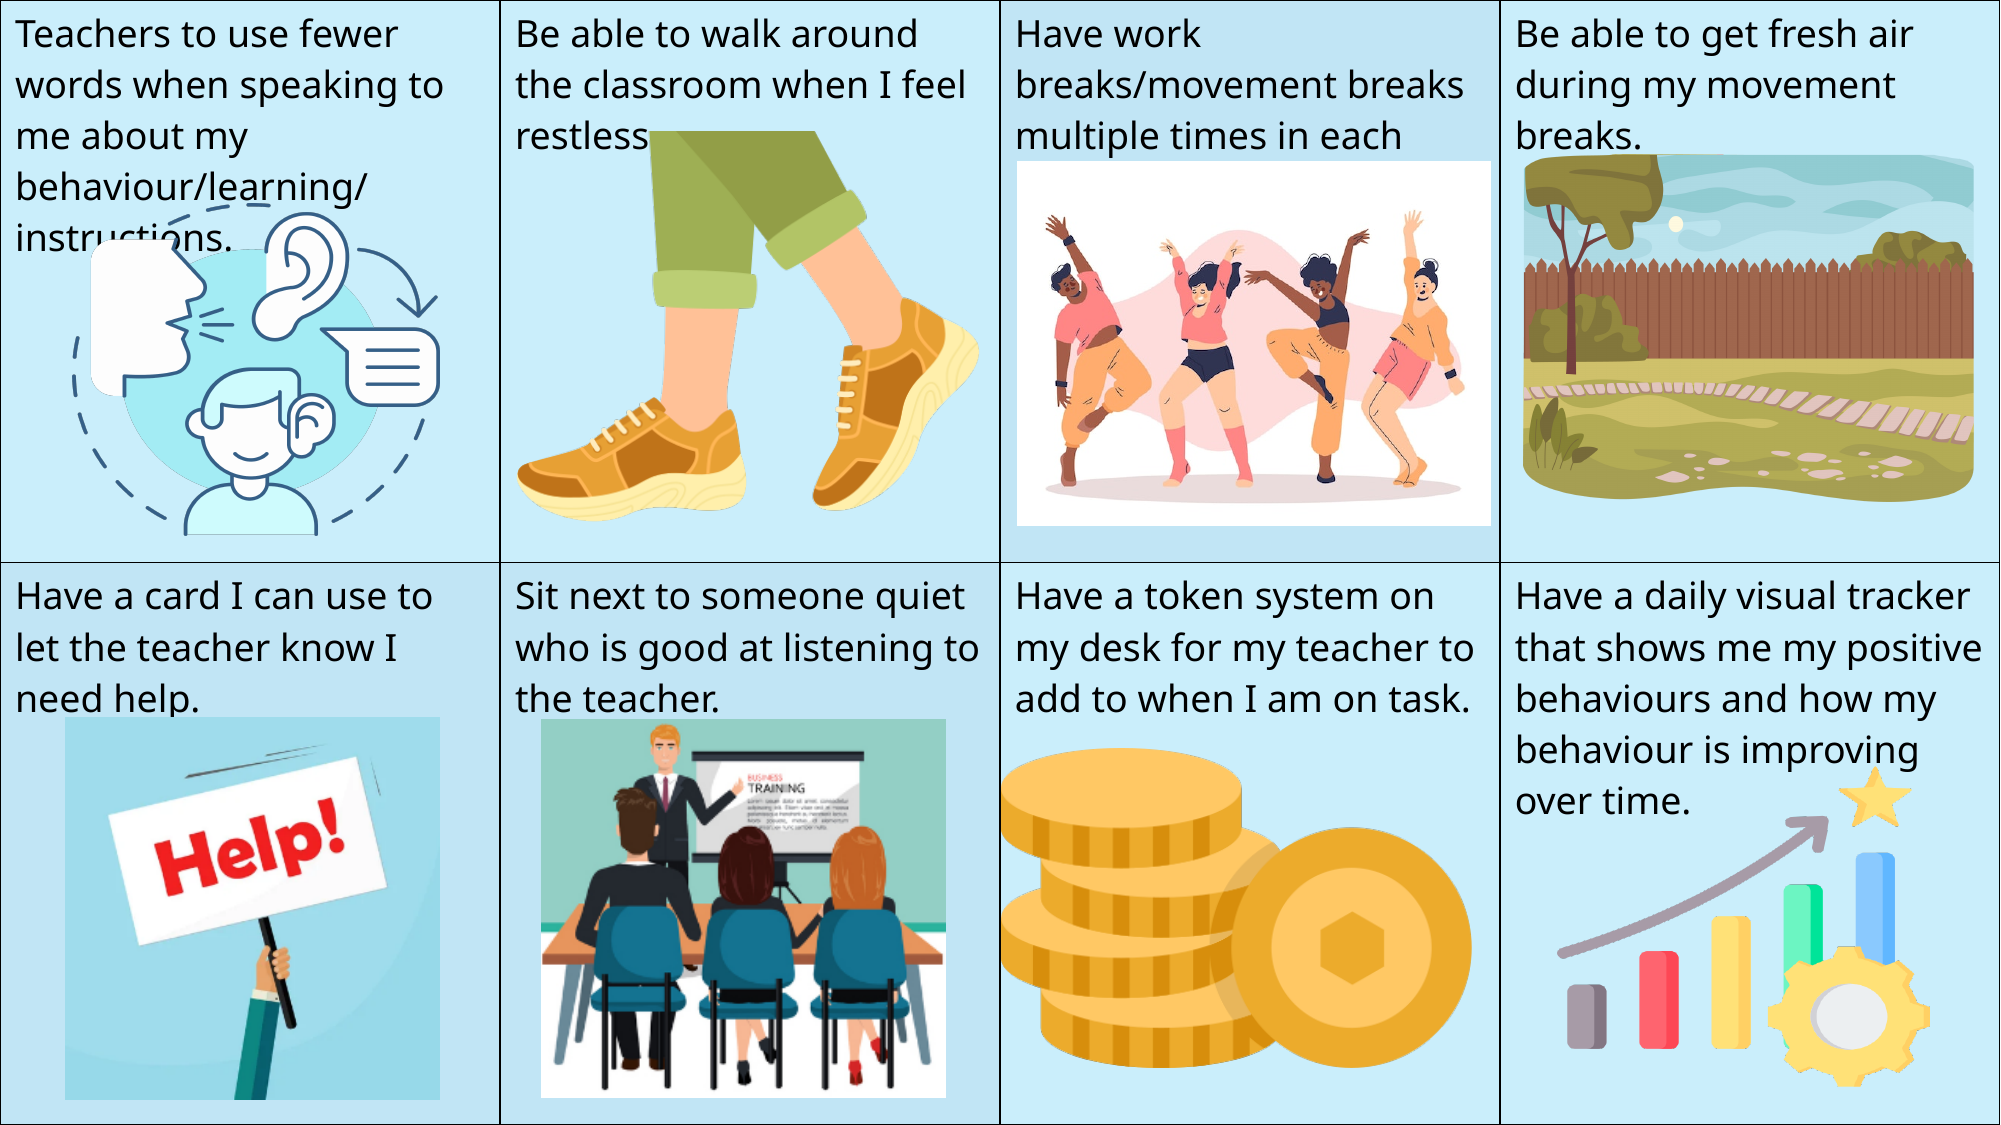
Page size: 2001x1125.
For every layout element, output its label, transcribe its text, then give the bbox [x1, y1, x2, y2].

table_header Have a daily visual tracker that shows me my positive behaviours and how my behaviour is improving over time. [1501, 563, 1999, 1124]
picture [1000, 747, 1472, 1069]
table_header Have a card I can use to let the teacher know I need help. [1, 563, 499, 1124]
picture [64, 716, 441, 1100]
picture [1016, 161, 1492, 527]
table_header Have a token system on my desk for my teacher to add to when I am on task. [1001, 563, 1499, 1124]
table_header Be able to get fresh air during my movement breaks. [1501, 1, 1999, 562]
table_header Sit next to someone quiet who is good at listening to the teacher. [501, 563, 999, 1124]
picture [72, 202, 441, 537]
table_header Be able to walk around the classroom when I feel restless. [501, 1, 999, 562]
picture [1556, 765, 1931, 1087]
table_header Teachers to use fewer words when speaking to me about my behaviour/learning/ instructions. [1, 1, 499, 562]
picture [541, 718, 946, 1098]
picture [513, 131, 985, 525]
table_header Have work breaks/movement breaks multiple times in each lesson. [1001, 1, 1499, 562]
picture [1522, 154, 1974, 503]
